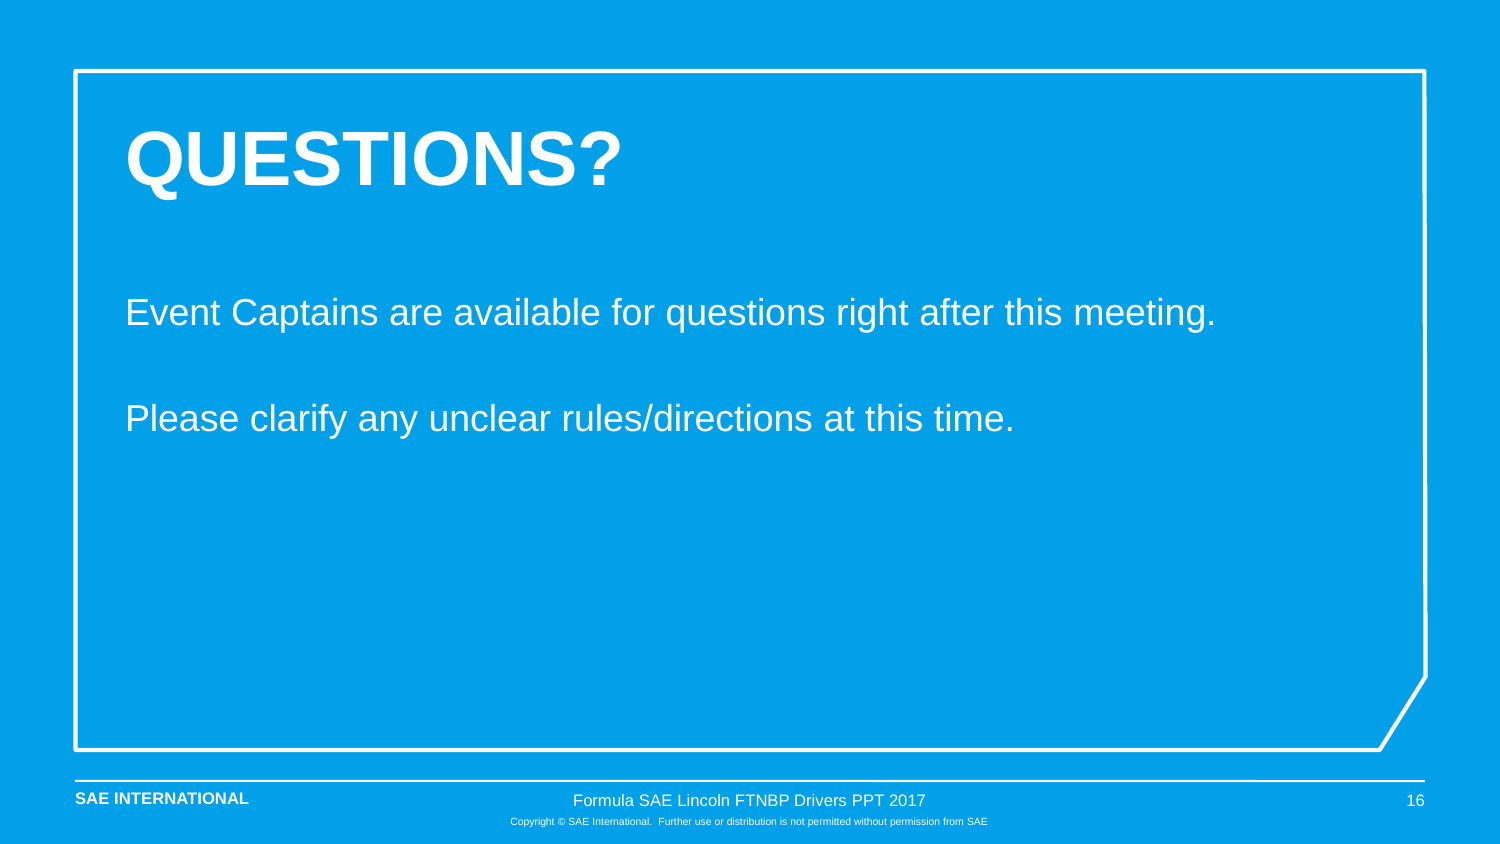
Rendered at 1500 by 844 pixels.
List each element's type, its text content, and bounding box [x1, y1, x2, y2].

footer Formula SAE Lincoln FTNBP Drivers PPT 2017 [512, 788, 988, 810]
list Event Captains are available for questions right after this meeting. Please clarify any unclear rules/directions at this time. [125, 234, 1375, 700]
title QUESTIONS? [125, 108, 1375, 198]
slide_number 16 [1074, 788, 1425, 810]
